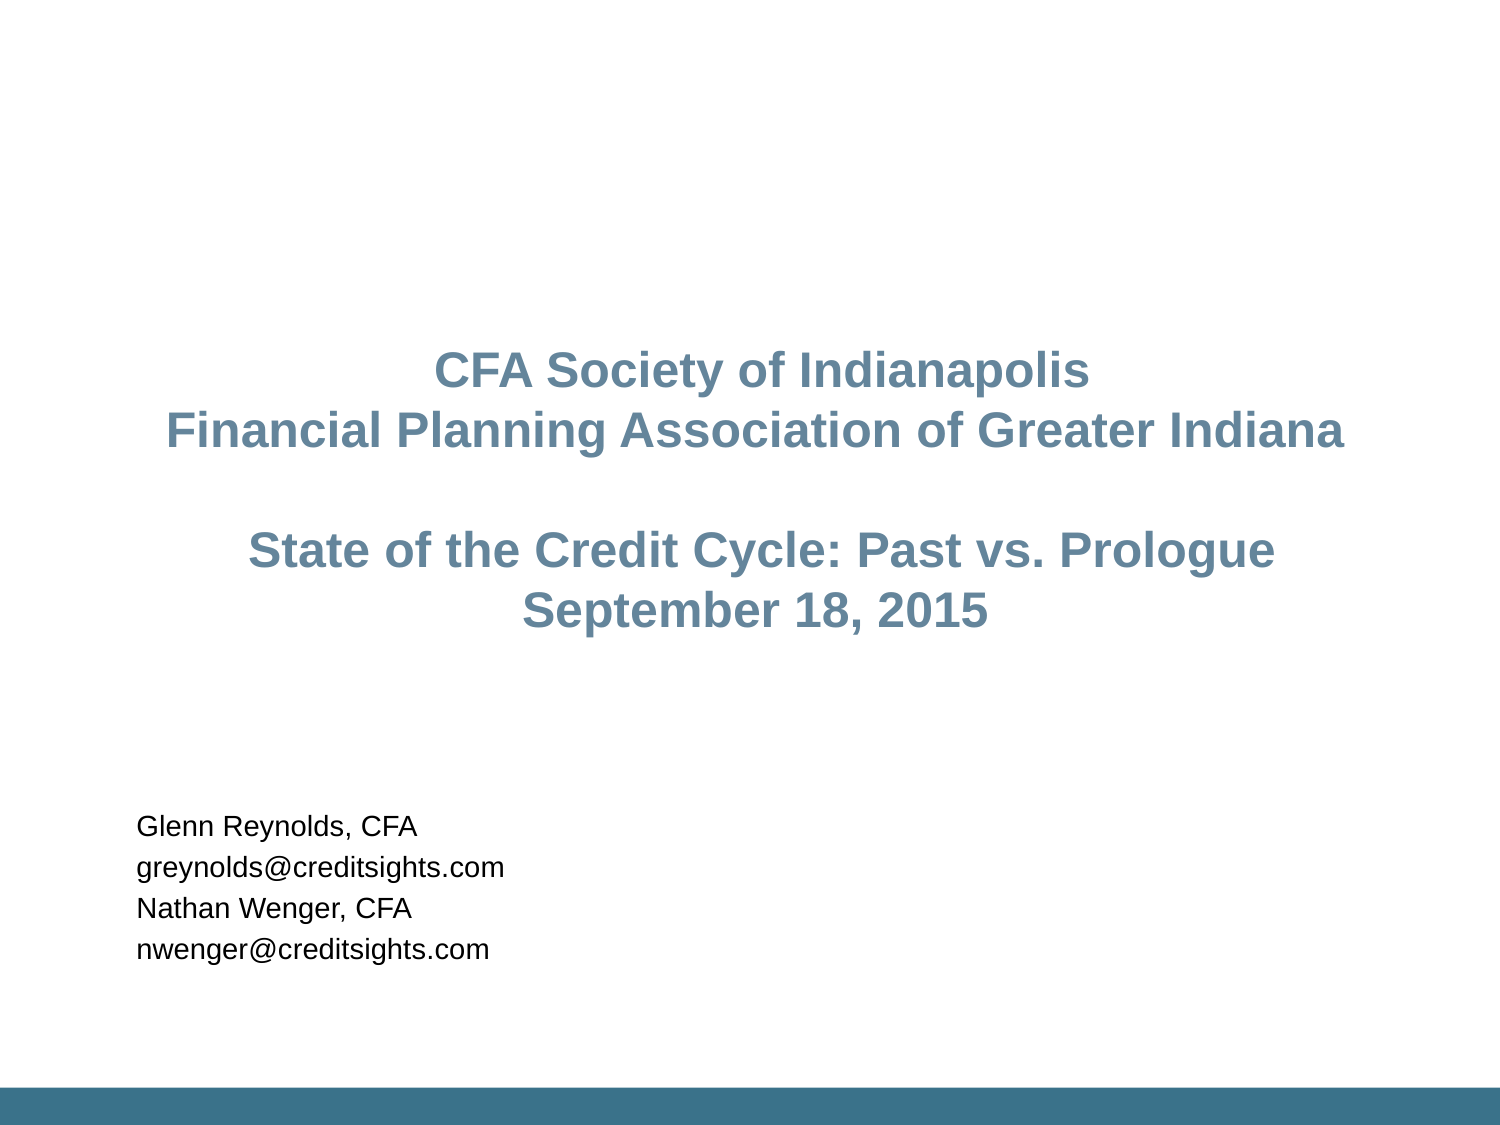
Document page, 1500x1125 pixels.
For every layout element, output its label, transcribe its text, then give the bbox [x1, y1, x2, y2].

subtitle Glenn Reynolds, CFA greynolds@creditsights.com Nathan Wenger, CFA nwenger@creditsights.com [121, 800, 1278, 975]
text_box [112, 612, 1388, 800]
title CFA Society of Indianapolis Financial Planning Association of Greater Indiana State of the Credit Cycle: Past vs. Prologue September 18, 2015 [112, 287, 1413, 529]
